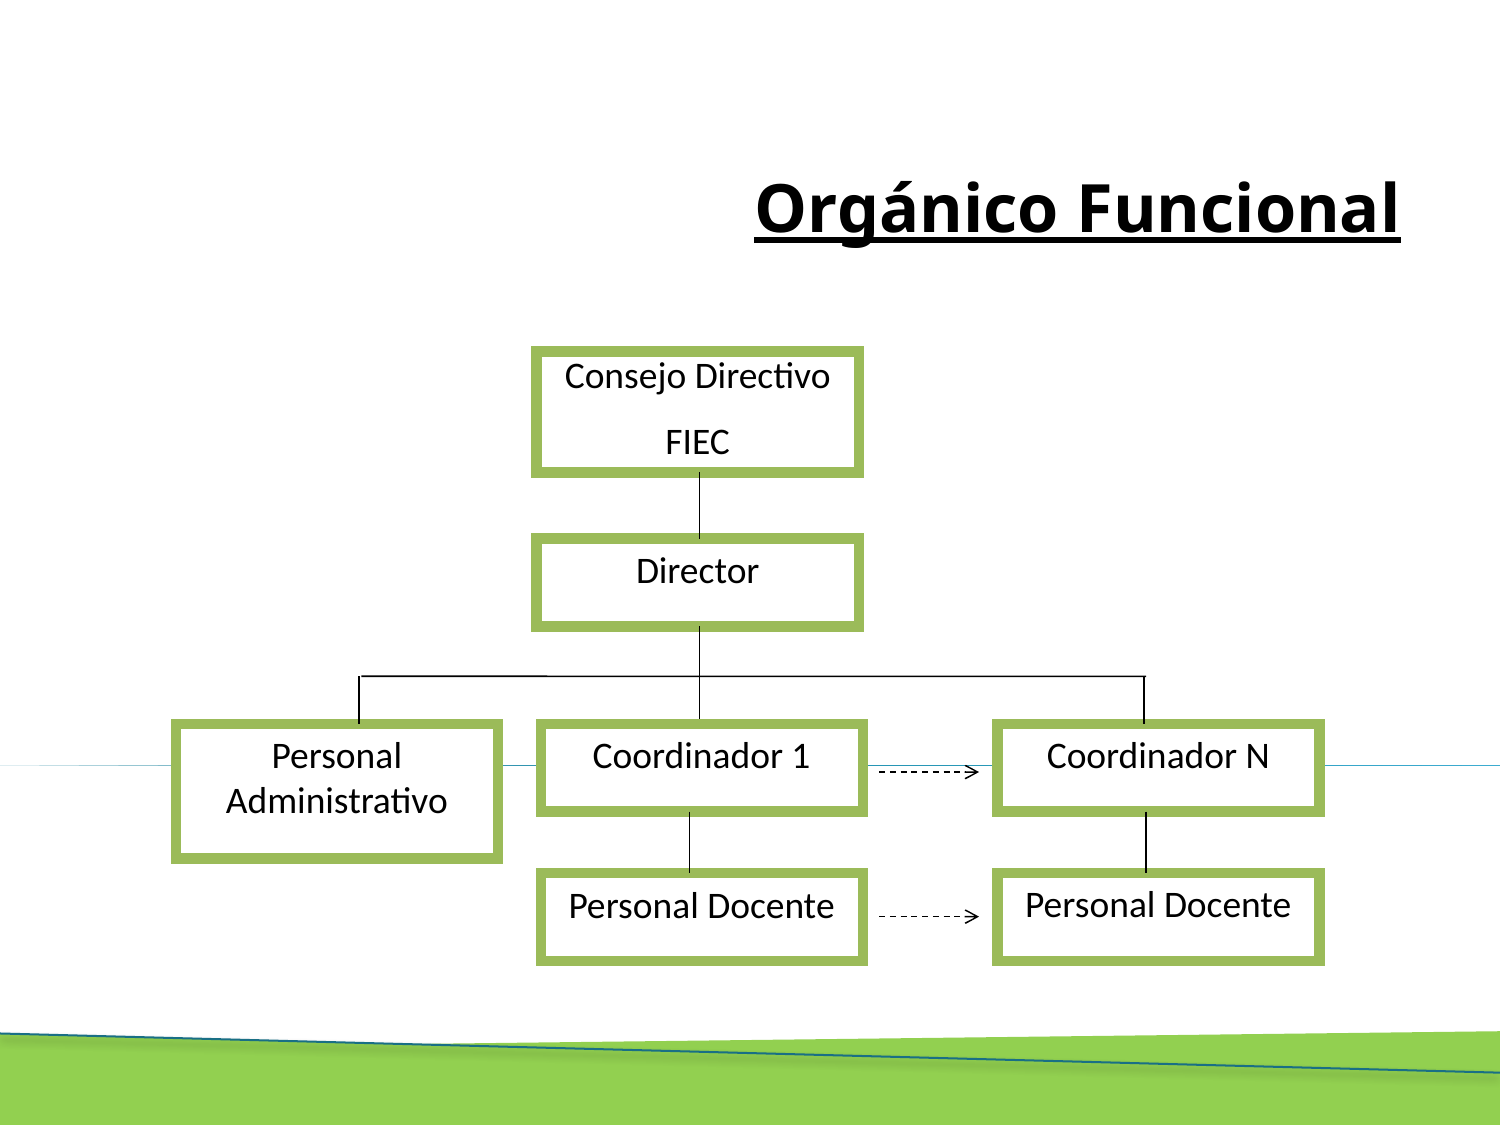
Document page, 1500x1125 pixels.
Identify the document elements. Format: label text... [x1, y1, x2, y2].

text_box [175, 351, 1320, 962]
title Orgánico Funcional [140, 128, 1416, 254]
